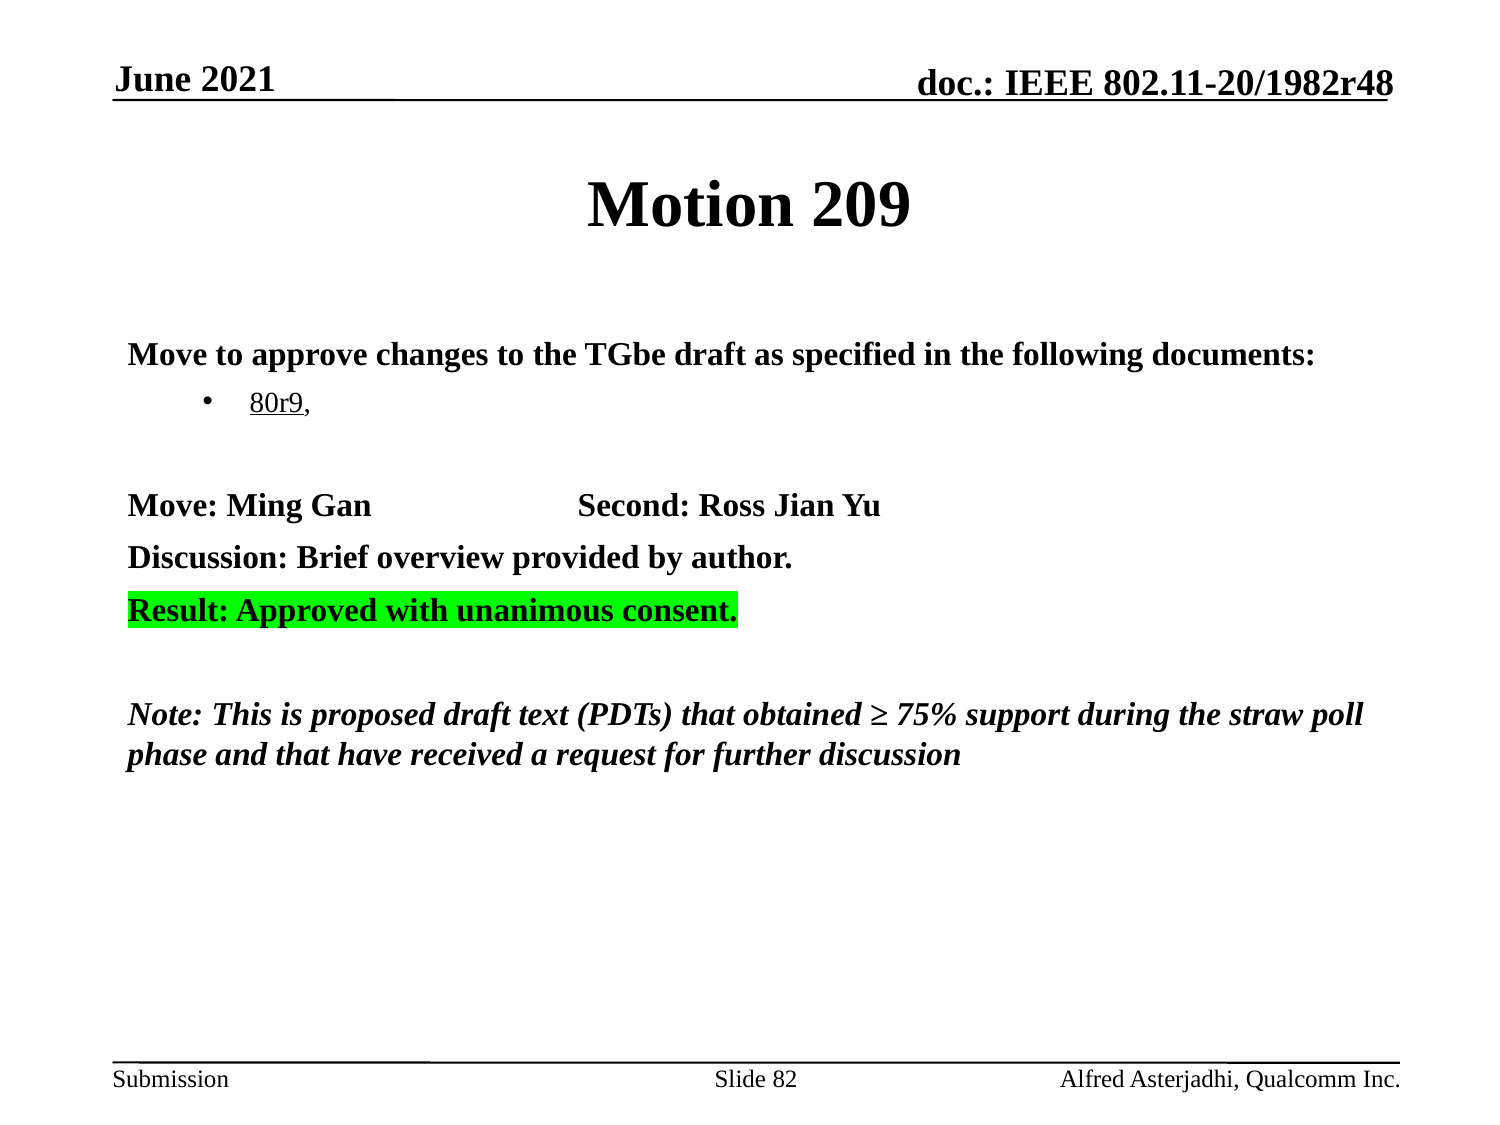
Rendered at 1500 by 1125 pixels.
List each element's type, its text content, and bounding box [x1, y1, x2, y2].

slide_number Slide 82 [712, 1061, 800, 1123]
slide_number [114, 54, 423, 100]
title Motion 209 [112, 112, 1388, 288]
footer Alfred Asterjadhi, Qualcomm Inc. [878, 1061, 1402, 1093]
list Move to approve changes to the TGbe draft as specified in the following documents: 80r9, Move: Ming Gan Second: Ross Jian Yu Discussion: Brief overview provided by author. Result: Approved with unanimous consent. Note: This is proposed draft text (PDTs) that obtained ≥ 75% support during the straw poll phase and that have received a request for further discussion [112, 324, 1388, 1000]
